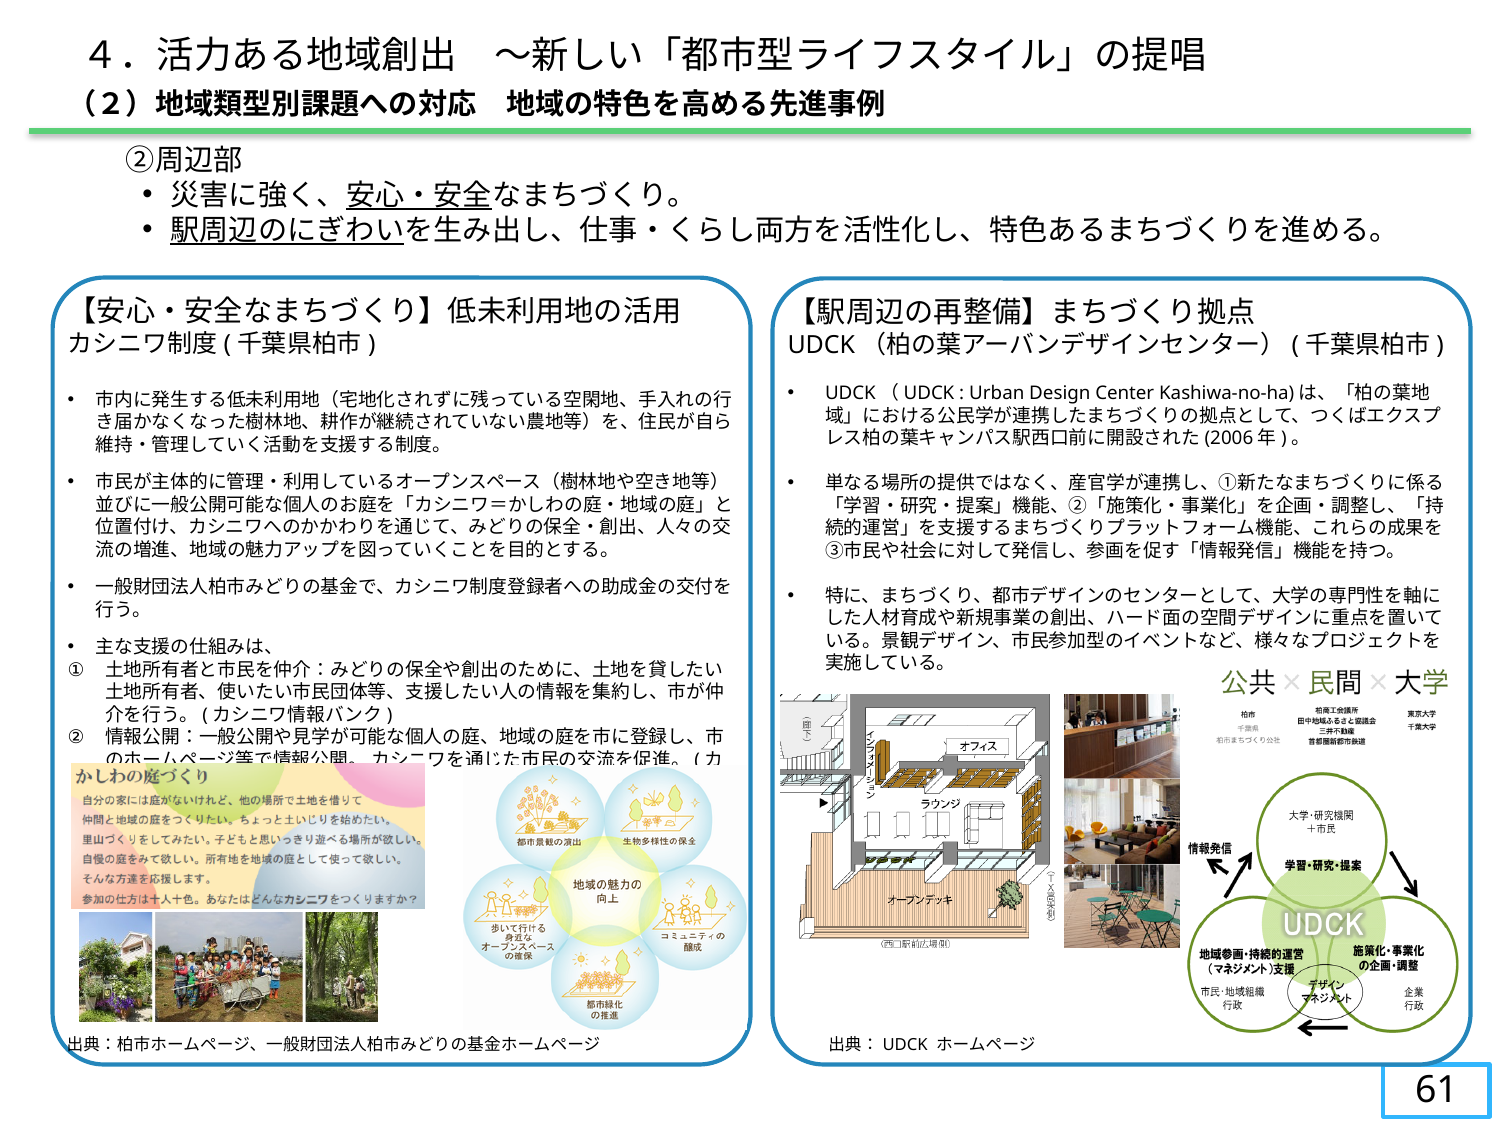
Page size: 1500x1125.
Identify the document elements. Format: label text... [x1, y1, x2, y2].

text_box 61 [1381, 1062, 1492, 1119]
picture [462, 765, 747, 1030]
picture [777, 692, 1181, 948]
text_box ４．活力ある地域創出 ～新しい「都市型ライフスタイル」の提唱 [29, 24, 1365, 84]
picture [79, 912, 379, 1022]
picture [71, 762, 425, 910]
text_box （２）地域類型別課題への対応 地域の特色を高める先進事例 [52, 78, 1384, 127]
text_box 【駅周辺の再整備】まちづくり拠点 UDCK（柏の葉アーバンデザインセンター）(千葉県柏市) UDCK（UDCK : Urban Design Center Kashiwa-no-ha)は、「柏の葉地域」における公民学が連携したまちづくりの拠点として、つくばエクスプレス柏の葉キャンパス駅西口前に開設された(2006年)。 単なる場所の提供ではなく、産官学が連携し、①新たなまちづくりに係る「学習・研究・提案」機能、②「施策化・事業化」を企画・調整し、「持続的運営」を支援するまちづくりプラットフォーム機能、これらの成果を③市民や社会に対して発信し、参画を促す「情報発信」機能を持つ。 特に、まちづくり、都市デザインのセンターとして、大学の専門性を軸にした人材育成や新規事業の創出、ハード面の空間デザインに重点を置いている。景観デザイン、市民参加型のイベントなど、様々なプロジェクトを実施している。 [770, 276, 1473, 1067]
text_box 出典：柏市ホームページ、一般財団法人柏市みどりの基金ホームページ [51, 1026, 616, 1062]
text_box 【安心・安全なまちづくり】低未利用地の活用 カシニワ制度(千葉県柏市) 市内に発生する低未利用地（宅地化されずに残っている空閑地、手入れの行き届かなくなった樹林地、耕作が継続されていない農地等）を、住民が自ら維持・管理していく活動を支援する制度。 市民が主体的に管理・利用しているオープンスペース（樹林地や空き地等）並びに一般公開可能な個人のお庭を「カシニワ＝かしわの庭・地域の庭」と位置付け、カシニワへのかかわりを通じて、みどりの保全・創出、人々の交流の増進、地域の魅力アップを図っていくことを目的とする。 一般財団法人柏市みどりの基金で、カシニワ制度登録者への助成金の交付を行う。 主な支援の仕組みは、 土地所有者と市民を仲介：みどりの保全や創出のために、土地を貸したい土地所有者、使いたい市民団体等、支援したい人の情報を集約し、市が仲介を行う。(カシニワ情報バンク) 情報公開：一般公開や見学が可能な個人の庭、地域の庭を市に登録し、市のホームページ等で情報公開。 カシニワを通じた市民の交流を促進。(カシニワ公開) [82, 1037, 748, 1067]
text_box 【安心・安全なまちづくり】低未利用地の活用 カシニワ制度(千葉県柏市) 市内に発生する低未利用地（宅地化されずに残っている空閑地、手入れの行き届かなくなった樹林地、耕作が継続されていない農地等）を、住民が自ら維持・管理していく活動を支援する制度。 市民が主体的に管理・利用しているオープンスペース（樹林地や空き地等）並びに一般公開可能な個人のお庭を「カシニワ＝かしわの庭・地域の庭」と位置付け、カシニワへのかかわりを通じて、みどりの保全・創出、人々の交流の増進、地域の魅力アップを図っていくことを目的とする。 一般財団法人柏市みどりの基金で、カシニワ制度登録者への助成金の交付を行う。 主な支援の仕組みは、 土地所有者と市民を仲介：みどりの保全や創出のために、土地を貸したい土地所有者、使いたい市民団体等、支援したい人の情報を集約し、市が仲介を行う。(カシニワ情報バンク) 情報公開：一般公開や見学が可能な個人の庭、地域の庭を市に登録し、市のホームページ等で情報公開。 カシニワを通じた市民の交流を促進。(カシニワ公開) [50, 275, 753, 1026]
picture [1186, 771, 1459, 1037]
text_box 出典：UDCK ホームページ [813, 1026, 1051, 1062]
text_box ②周辺部 災害に強く、安心・安全なまちづくり。 駅周辺のにぎわいを生み出し、仕事・くらし両方を活性化し、特色あるまちづくりを進める。 [52, 142, 1441, 254]
picture [1216, 662, 1449, 747]
